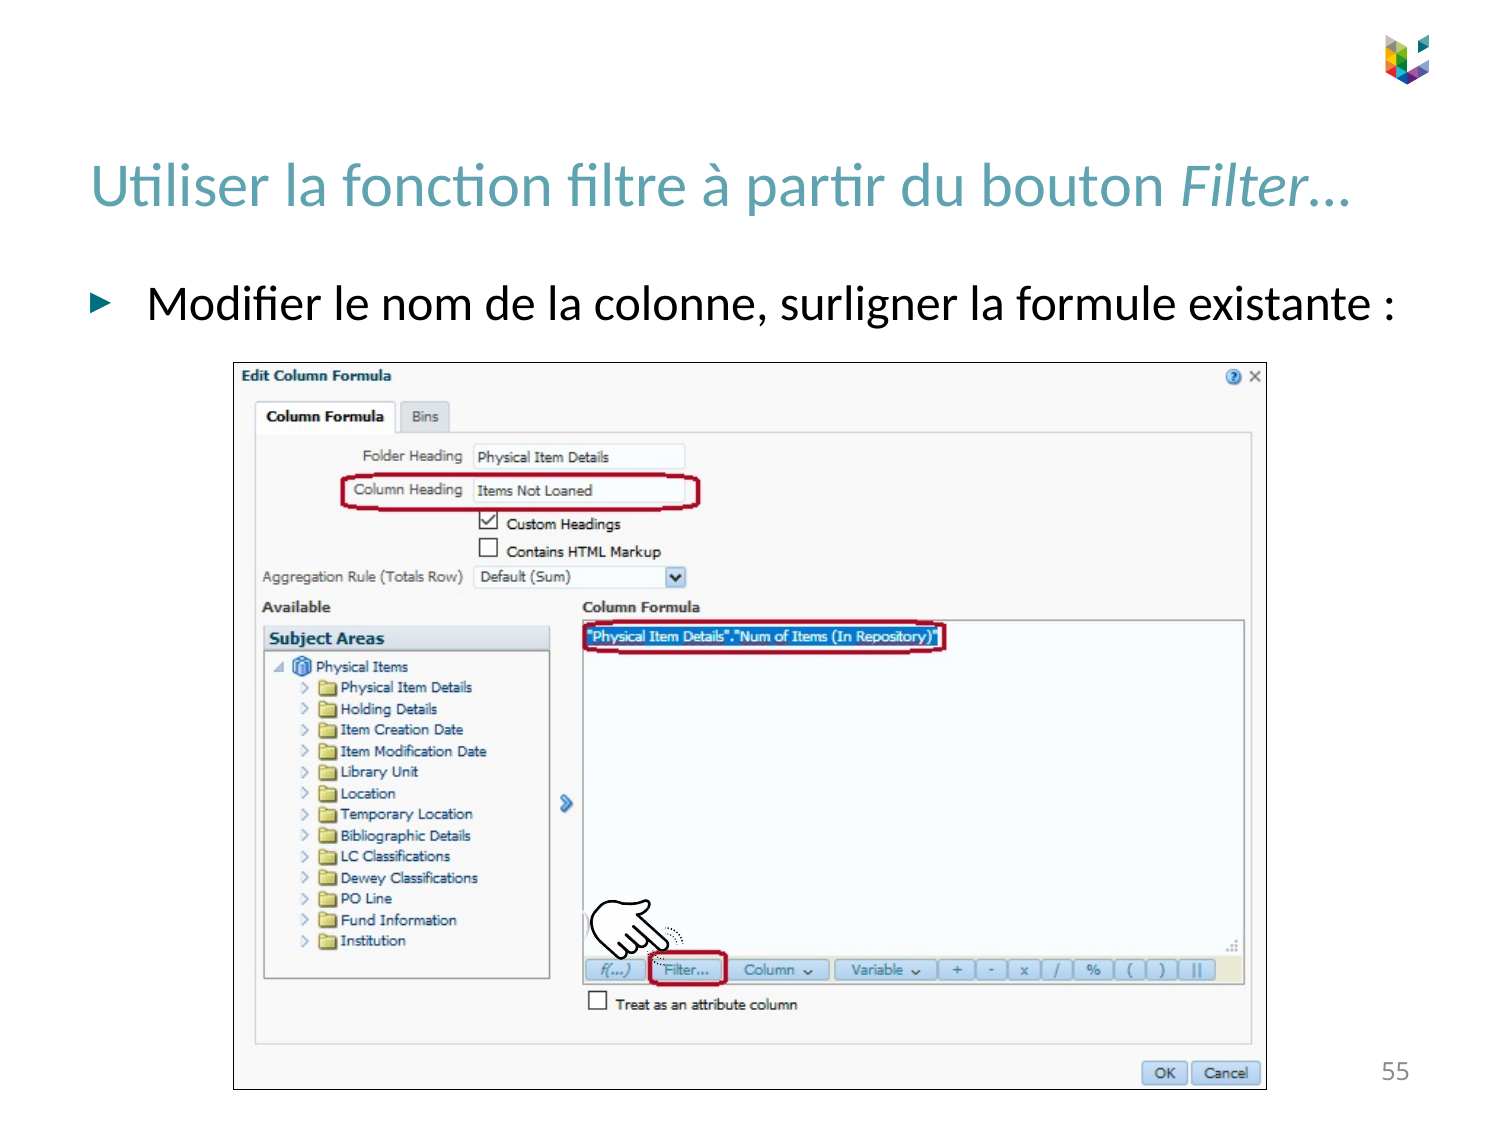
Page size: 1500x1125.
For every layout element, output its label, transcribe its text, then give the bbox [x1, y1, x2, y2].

picture [1366, 15, 1448, 104]
title Utiliser la fonction filtre à partir du bouton Filter… [75, 130, 1425, 233]
picture [233, 362, 1267, 1091]
list Modifier le nom de la colonne, surligner la formule existante : [75, 262, 1425, 1005]
slide_number 55 [1074, 1042, 1425, 1103]
